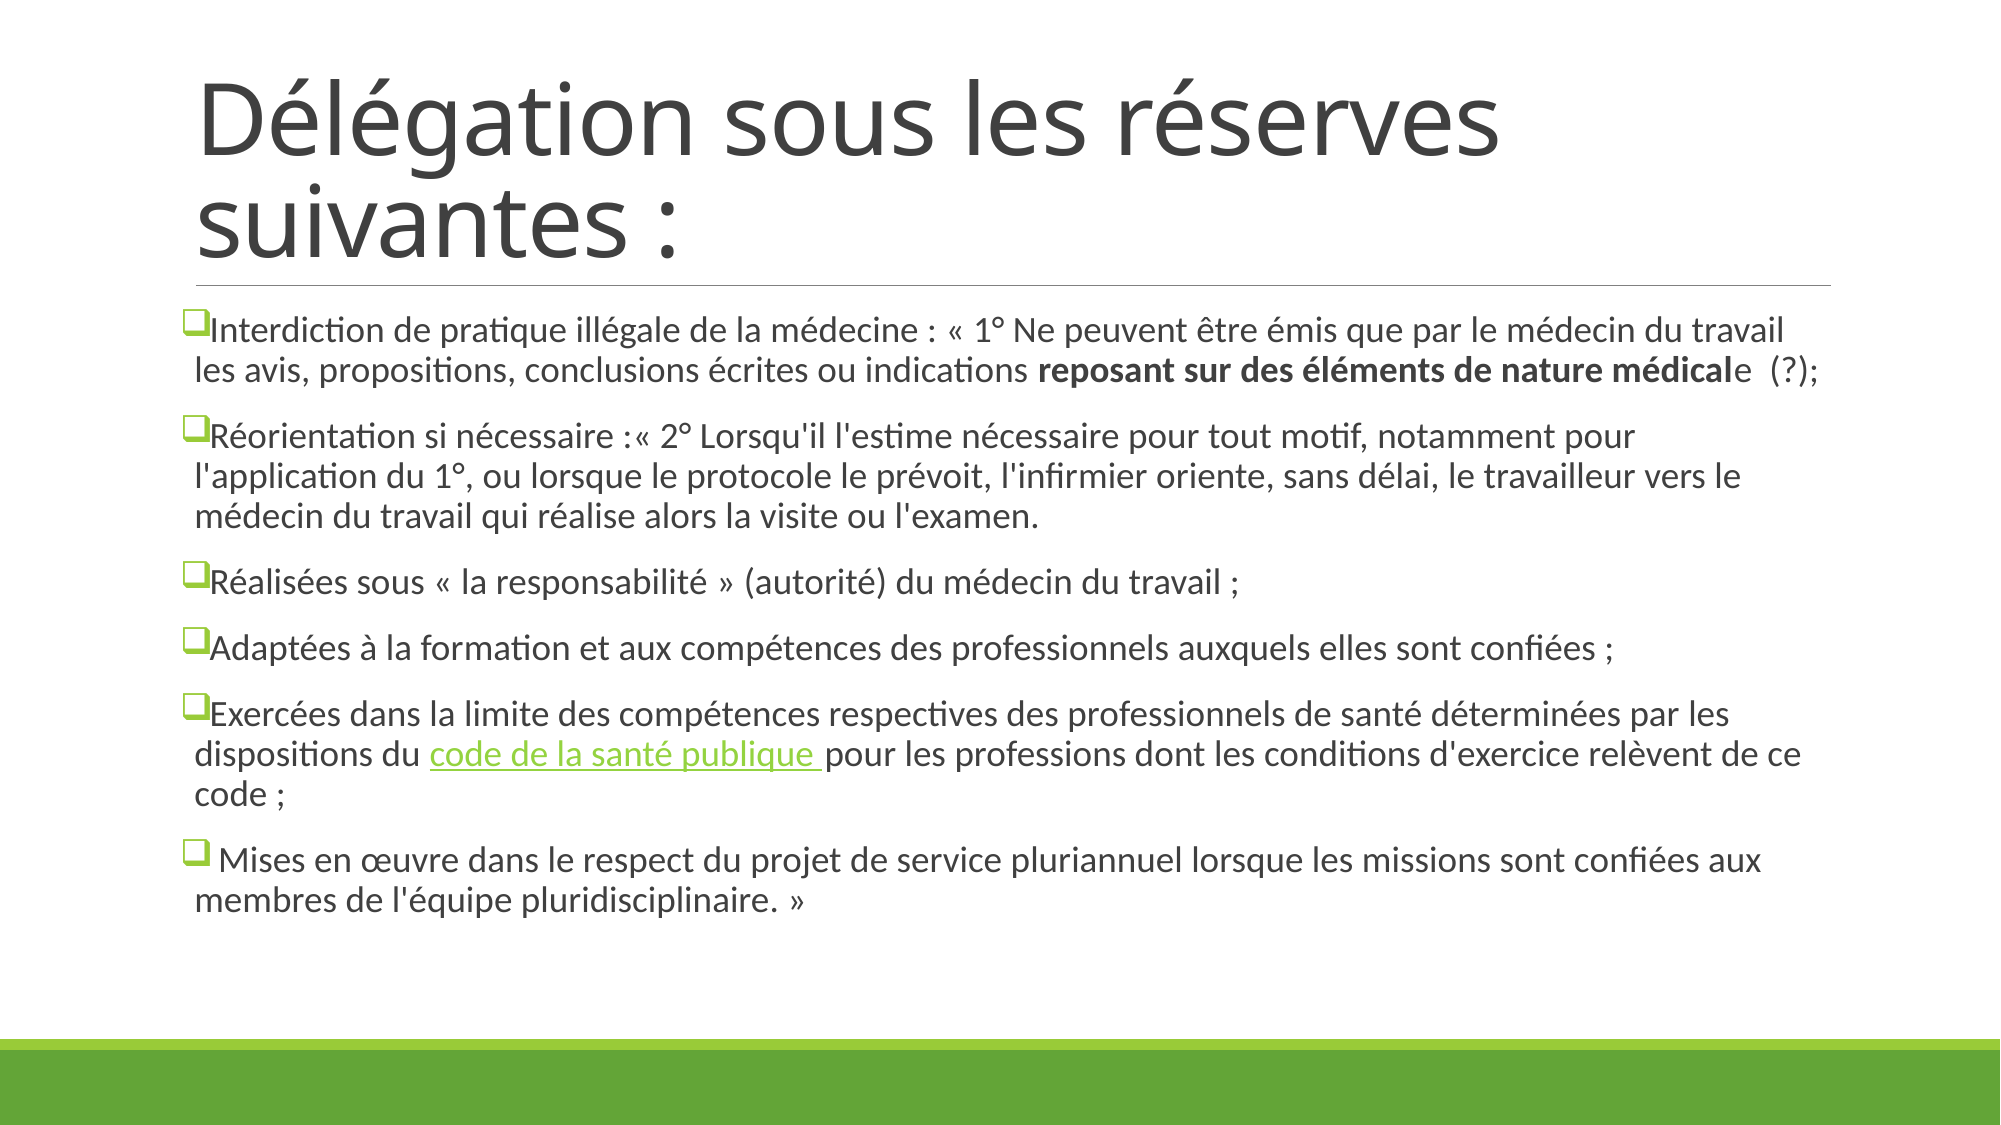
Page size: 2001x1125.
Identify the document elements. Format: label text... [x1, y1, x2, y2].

list Interdiction de pratique illégale de la médecine : « 1° Ne peuvent être émis que par le médecin du travail les avis, propositions, conclusions écrites ou indications reposant sur des éléments de nature médicale (?); Réorientation si nécessaire :« 2° Lorsqu'il l'estime nécessaire pour tout motif, notamment pour l'application du 1°, ou lorsque le protocole le prévoit, l'infirmier oriente, sans délai, le travailleur vers le médecin du travail qui réalise alors la visite ou l'examen. Réalisées sous « la responsabilité » (autorité) du médecin du travail ; Adaptées à la formation et aux compétences des professionnels auxquels elles sont confiées ; Exercées dans la limite des compétences respectives des professionnels de santé déterminées par les dispositions du code de la santé publique pour les professions dont les conditions d'exercice relèvent de ce code ; Mises en œuvre dans le respect du projet de service pluriannuel lorsque les missions sont confiées aux membres de l'équipe pluridisciplinaire. » [180, 302, 1830, 963]
title Délégation sous les réserves suivantes : [180, 47, 1830, 285]
